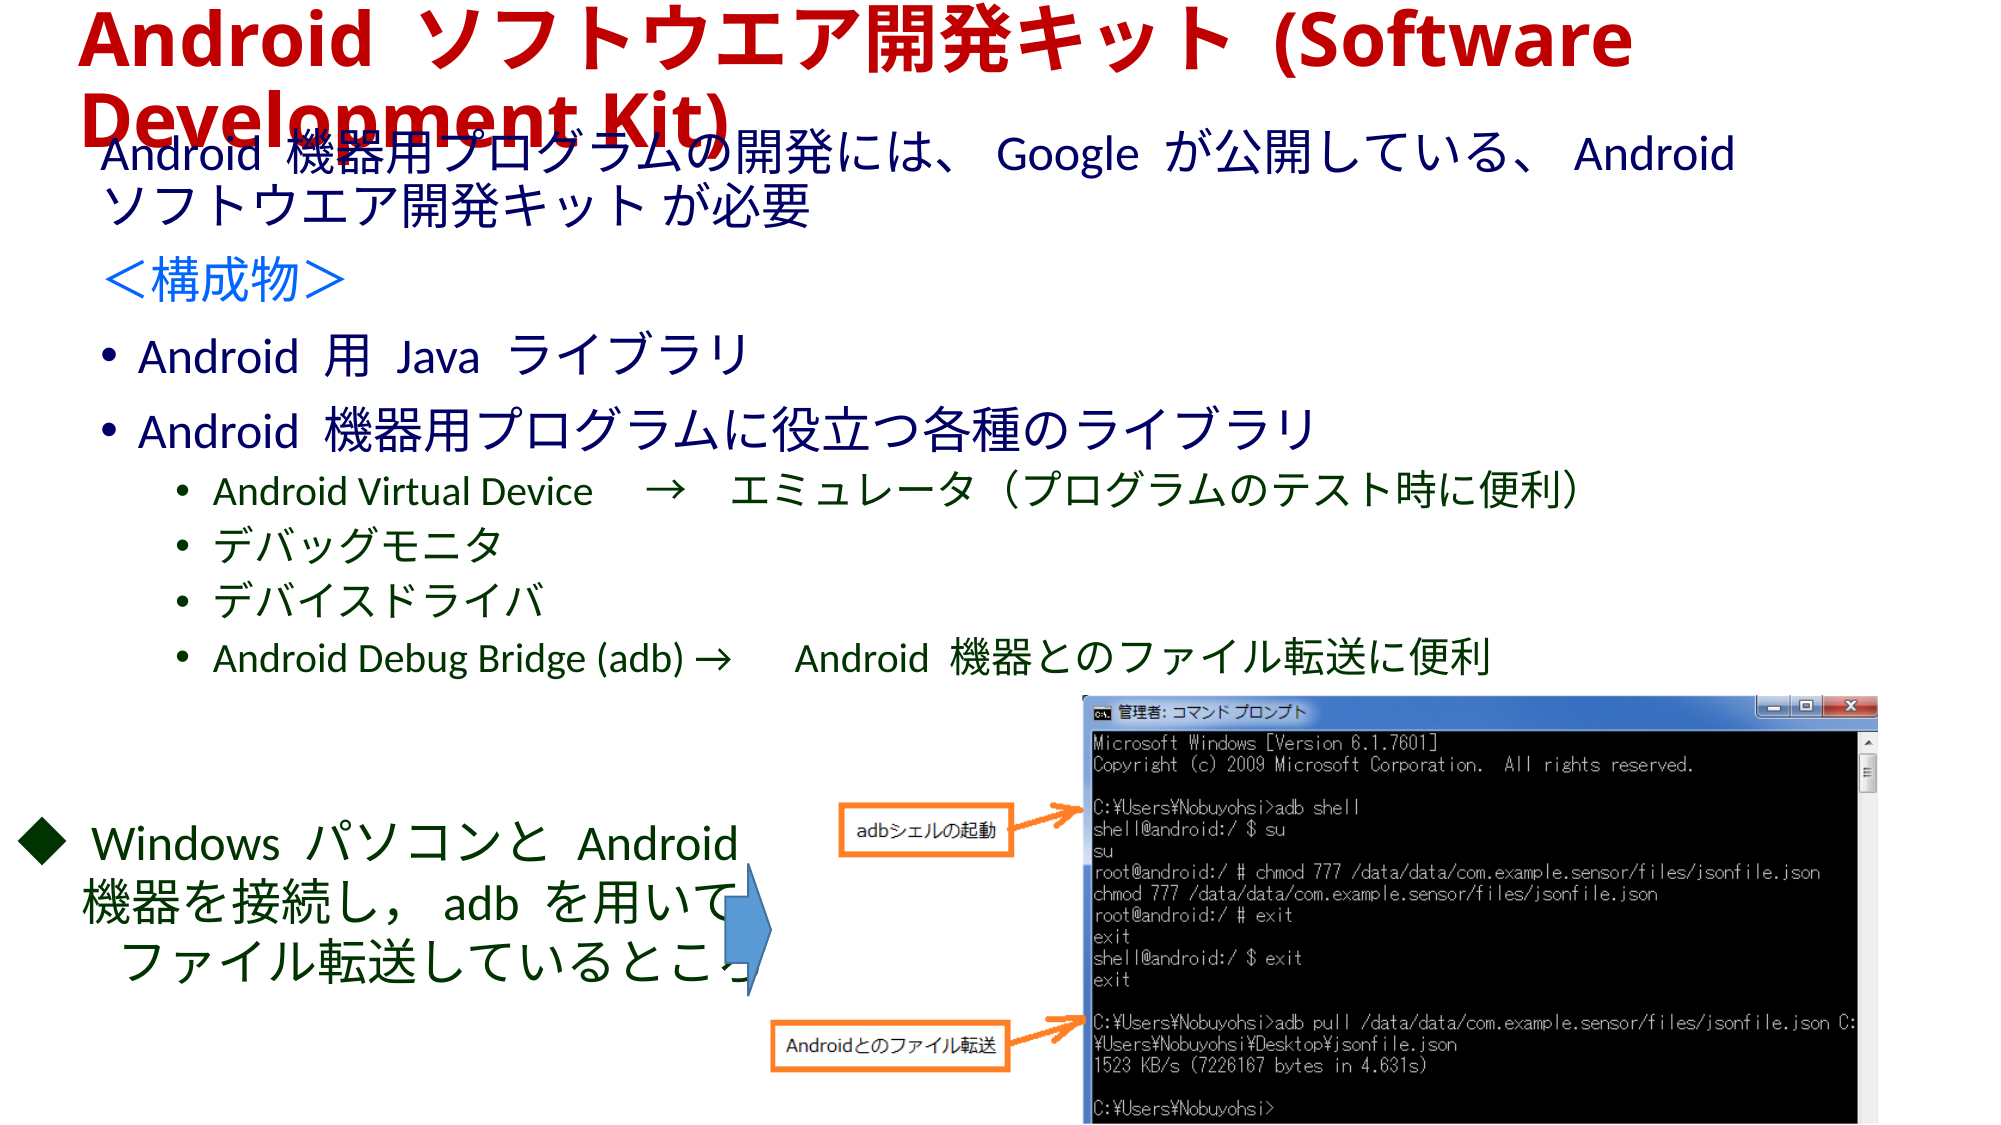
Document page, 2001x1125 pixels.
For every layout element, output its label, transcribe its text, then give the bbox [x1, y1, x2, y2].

text_box [724, 863, 767, 997]
text_box ◆ Windows パソコンと Android 機器を接続し，adb を用いて ファイル転送しているところ [0, 803, 767, 998]
title Android ソフトウエア開発キット (Software Development Kit) [63, 17, 1935, 148]
picture [767, 695, 1878, 1125]
list Android 機器用プログラムの開発には、Google が公開している、Android ソフトウエア開発キット が必要 ＜構成物＞ Android 用 Java ライブラリ Android 機器用プログラムに役立つ各種のライブラリ Android Virtual Device → エミュレータ（プログラムのテスト時に便利） デバッグモニタ デバイスドライバ Android Debug Bridge (adb) → Android 機器とのファイル転送に便利 [85, 119, 1820, 803]
